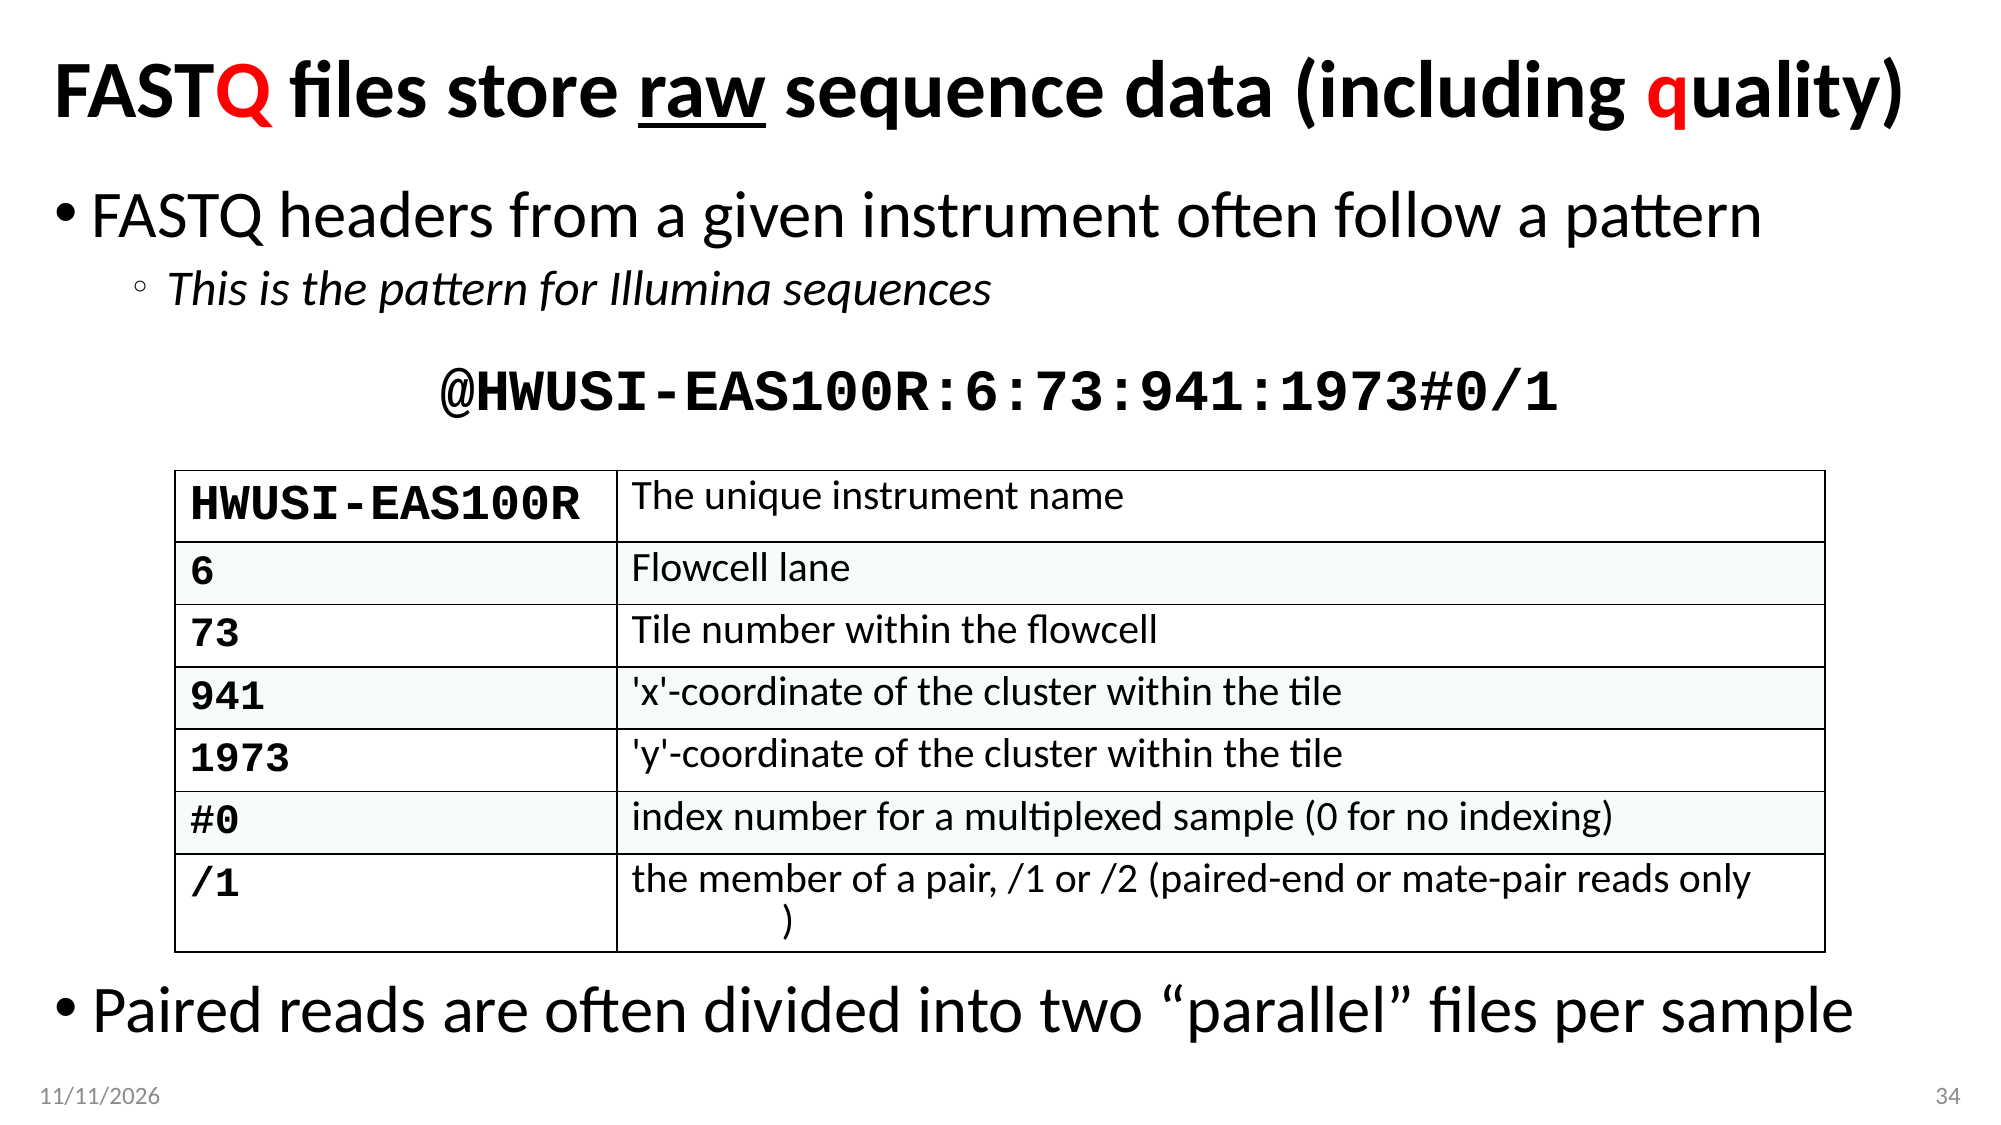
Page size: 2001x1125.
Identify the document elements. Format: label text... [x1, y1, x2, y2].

table_cell index number for a multiplexed sample (0 for no indexing) [618, 792, 1824, 853]
table_cell Flowcell lane [618, 543, 1824, 604]
table_cell 6 [176, 543, 616, 604]
table_cell the member of a pair, /1 or /2 (paired-end or mate-pair reads only ) [618, 855, 1824, 951]
text_box FASTQ headers from a given instrument often follow a pattern This is the pattern for Illumina sequences [39, 172, 1961, 338]
slide_number 34 [1510, 1065, 1961, 1125]
table_cell 73 [176, 605, 616, 666]
table_header The unique instrument name [618, 471, 1824, 541]
text_box Paired reads are often divided into two “parallel” files per sample [40, 967, 1962, 1065]
title FASTQ files store raw sequence data (including quality) [39, 37, 1961, 145]
table_cell 'x'-coordinate of the cluster within the tile [618, 668, 1824, 728]
table_cell 941 [176, 668, 616, 728]
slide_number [39, 1064, 490, 1125]
table_cell Tile number within the flowcell [618, 605, 1824, 666]
table_cell 1973 [176, 730, 616, 791]
table_header HWUSI-EAS100R [176, 471, 616, 541]
table_cell 'y'-coordinate of the cluster within the tile [618, 730, 1824, 791]
table_cell /1 [176, 855, 616, 951]
table_cell #0 [176, 792, 616, 853]
list @HWUSI-EAS100R:6:73:941:1973#0/1 [324, 352, 1675, 443]
